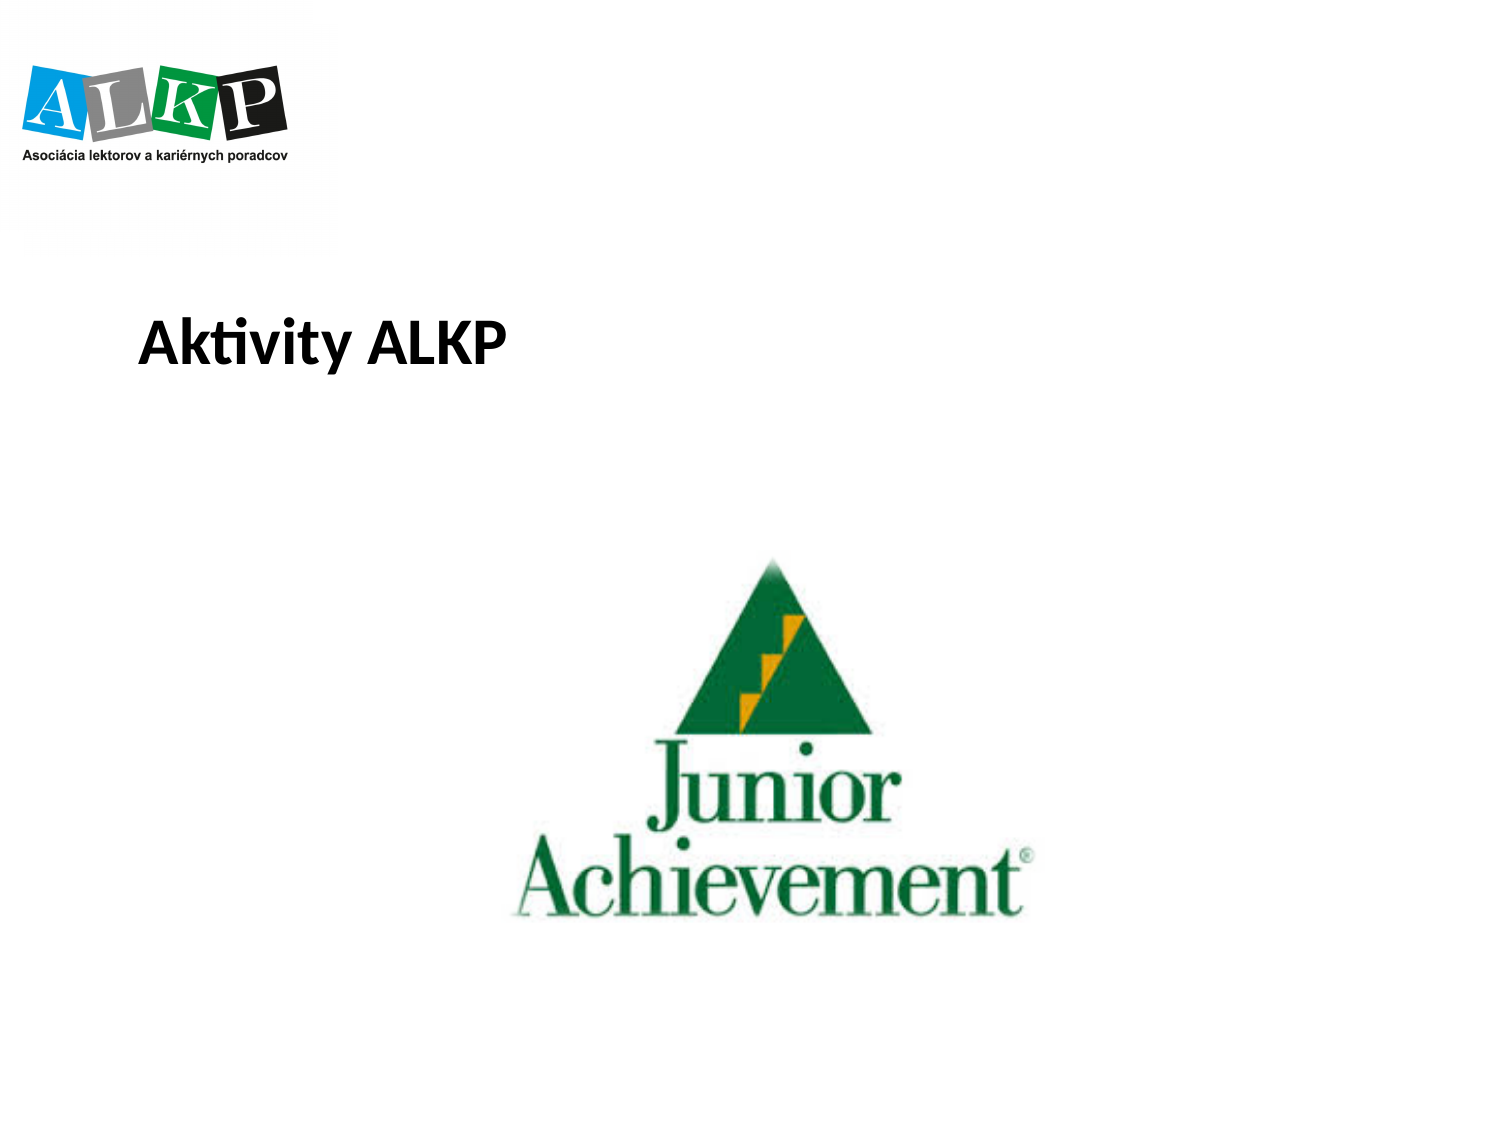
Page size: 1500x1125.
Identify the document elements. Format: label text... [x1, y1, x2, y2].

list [501, 550, 1046, 941]
picture [0, 0, 339, 257]
text_box Aktivity ALKP [123, 290, 880, 386]
